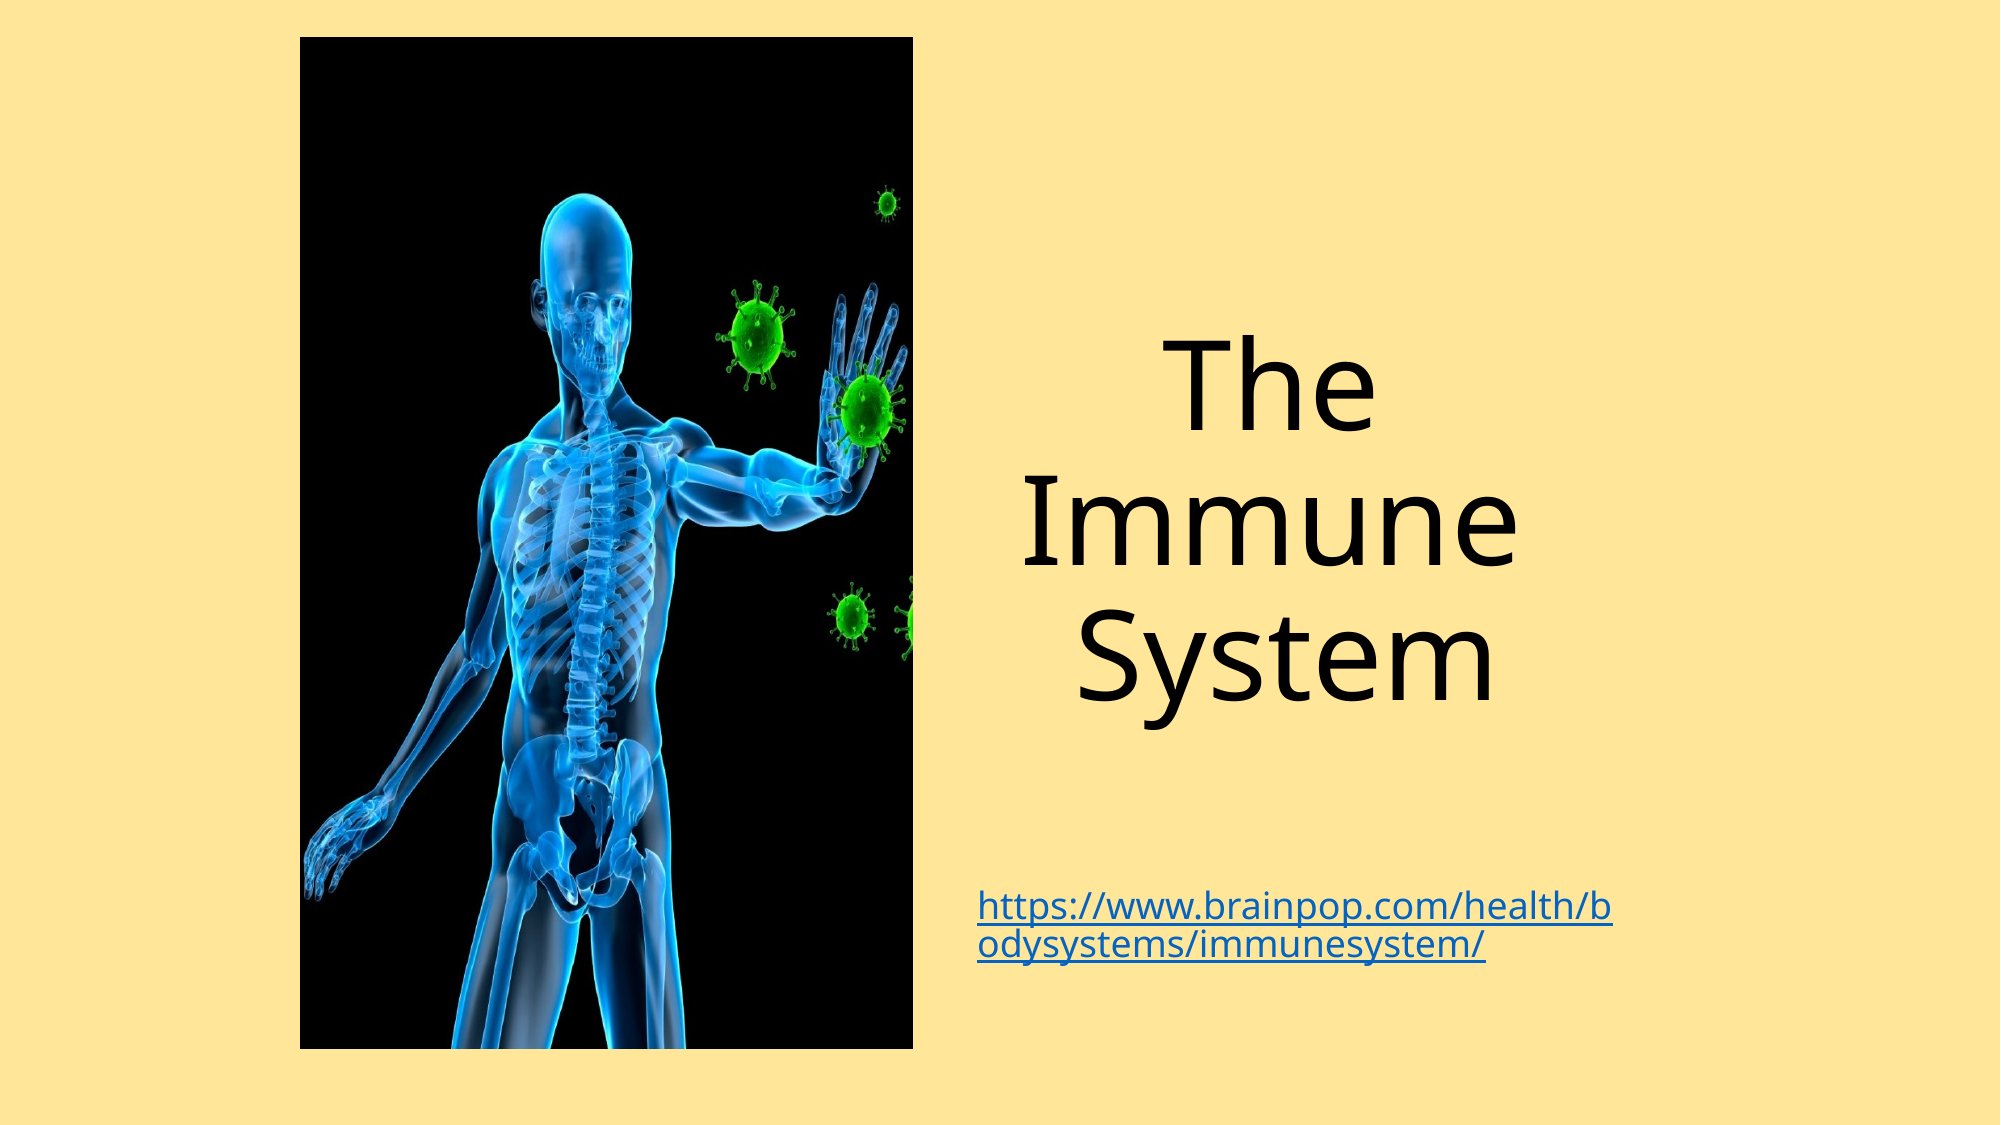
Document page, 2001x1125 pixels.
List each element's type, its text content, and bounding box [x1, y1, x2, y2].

picture [299, 37, 913, 1049]
text_box https://www.brainpop.com/health/bodysystems/immunesystem/ [962, 874, 1638, 941]
title The Immune System [913, 162, 1713, 888]
